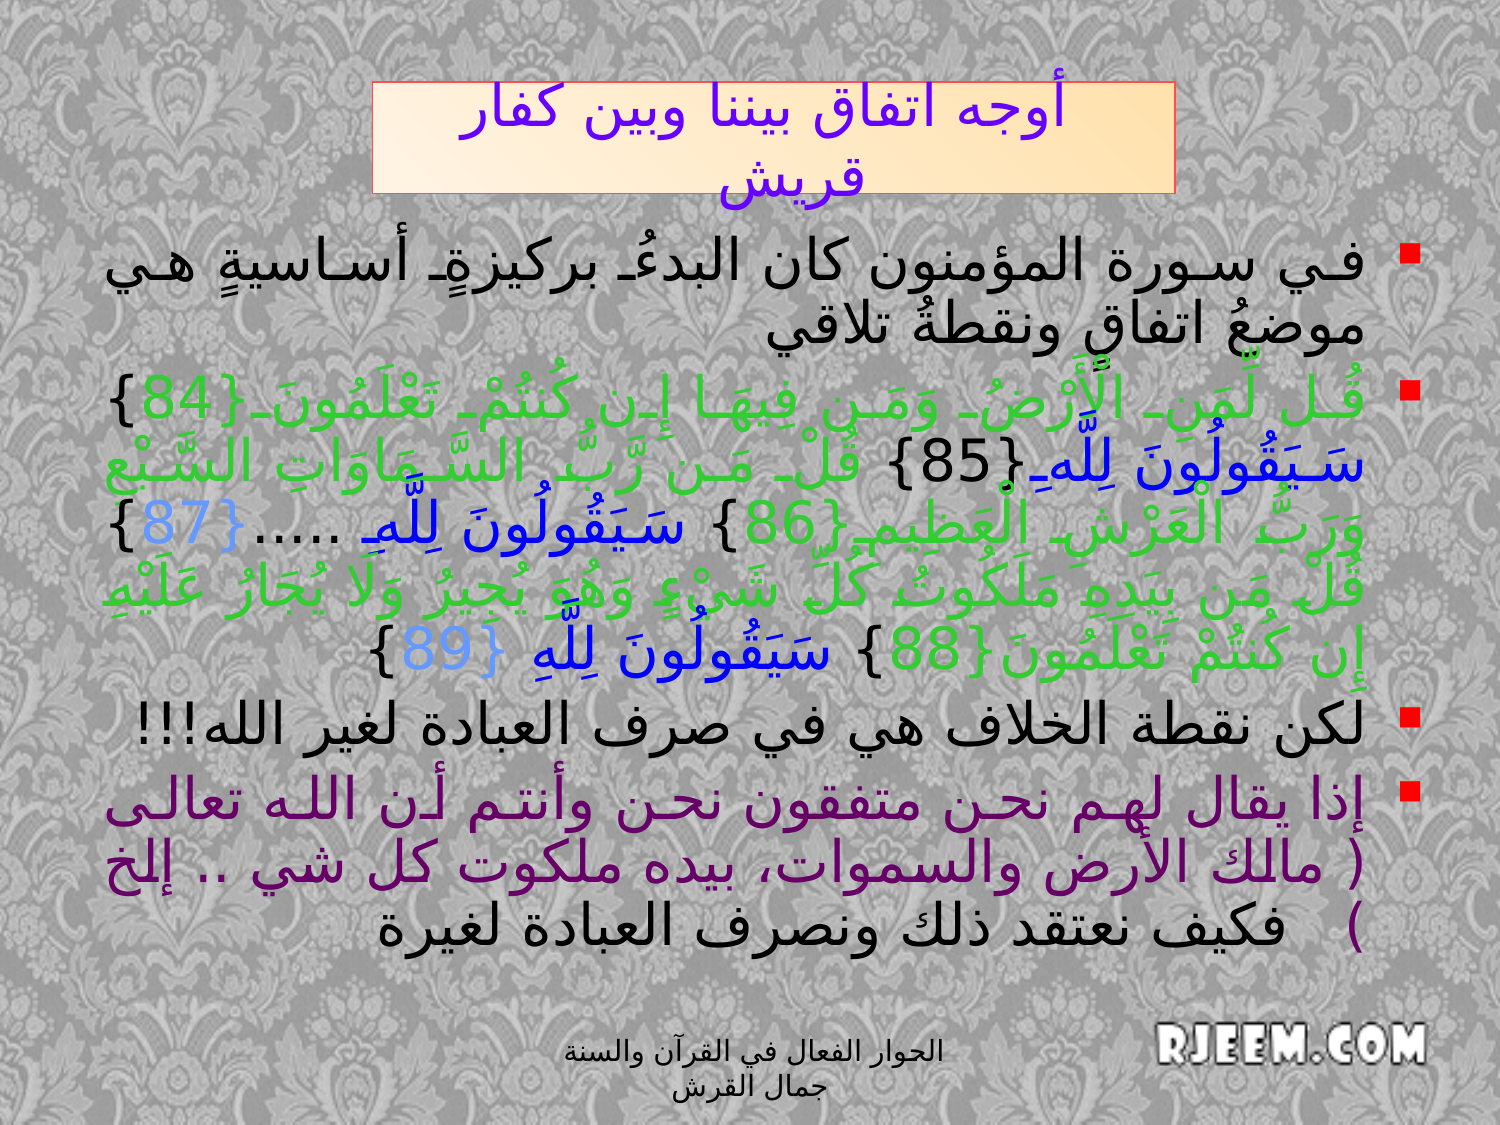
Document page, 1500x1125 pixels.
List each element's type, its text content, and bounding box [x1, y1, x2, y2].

title أوجه اتفاق بيننا وبين كفار قريش [372, 81, 1176, 194]
picture [0, 0, 1500, 1125]
footer الحوار الفعال في القرآن والسنة جمال القرش [512, 1024, 988, 1101]
list في سورة المؤمنون كان البدءُ بركيزةٍ أساسيةٍ هي موضعُ اتفاقٍ ونقطةُ تلاقي قُل لِّمَنِ الْأَرْضُ وَمَن فِيهَا إِن كُنتُمْ تَعْلَمُونَ{84} سَيَقُولُونَ لِلَّهِ{85} قُلْ مَن رَّبُّ السَّمَاوَاتِ السَّبْعِ وَرَبُّ الْعَرْشِ الْعَظِيمِ{86} سَيَقُولُونَ لِلَّهِ .....{87} قُلْ مَن بِيَدِهِ مَلَكُوتُ كُلِّ شَيْءٍ وَهُوَ يُجِيرُ وَلَا يُجَارُ عَلَيْهِ إِن كُنتُمْ تَعْلَمُونَ{88} سَيَقُولُونَ لِلَّهِ {89} لكن نقطة الخلاف هي في صرف العبادة لغير الله!!! إذا يقال لهم نحن متفقون نحن وأنتم أن الله تعالى ( مالك الأرض والسموات، بيده ملكوت كل شي .. إلخ ) فكيف نعتقد ذلك ونصرف العبادة لغيرة [88, 222, 1440, 1068]
